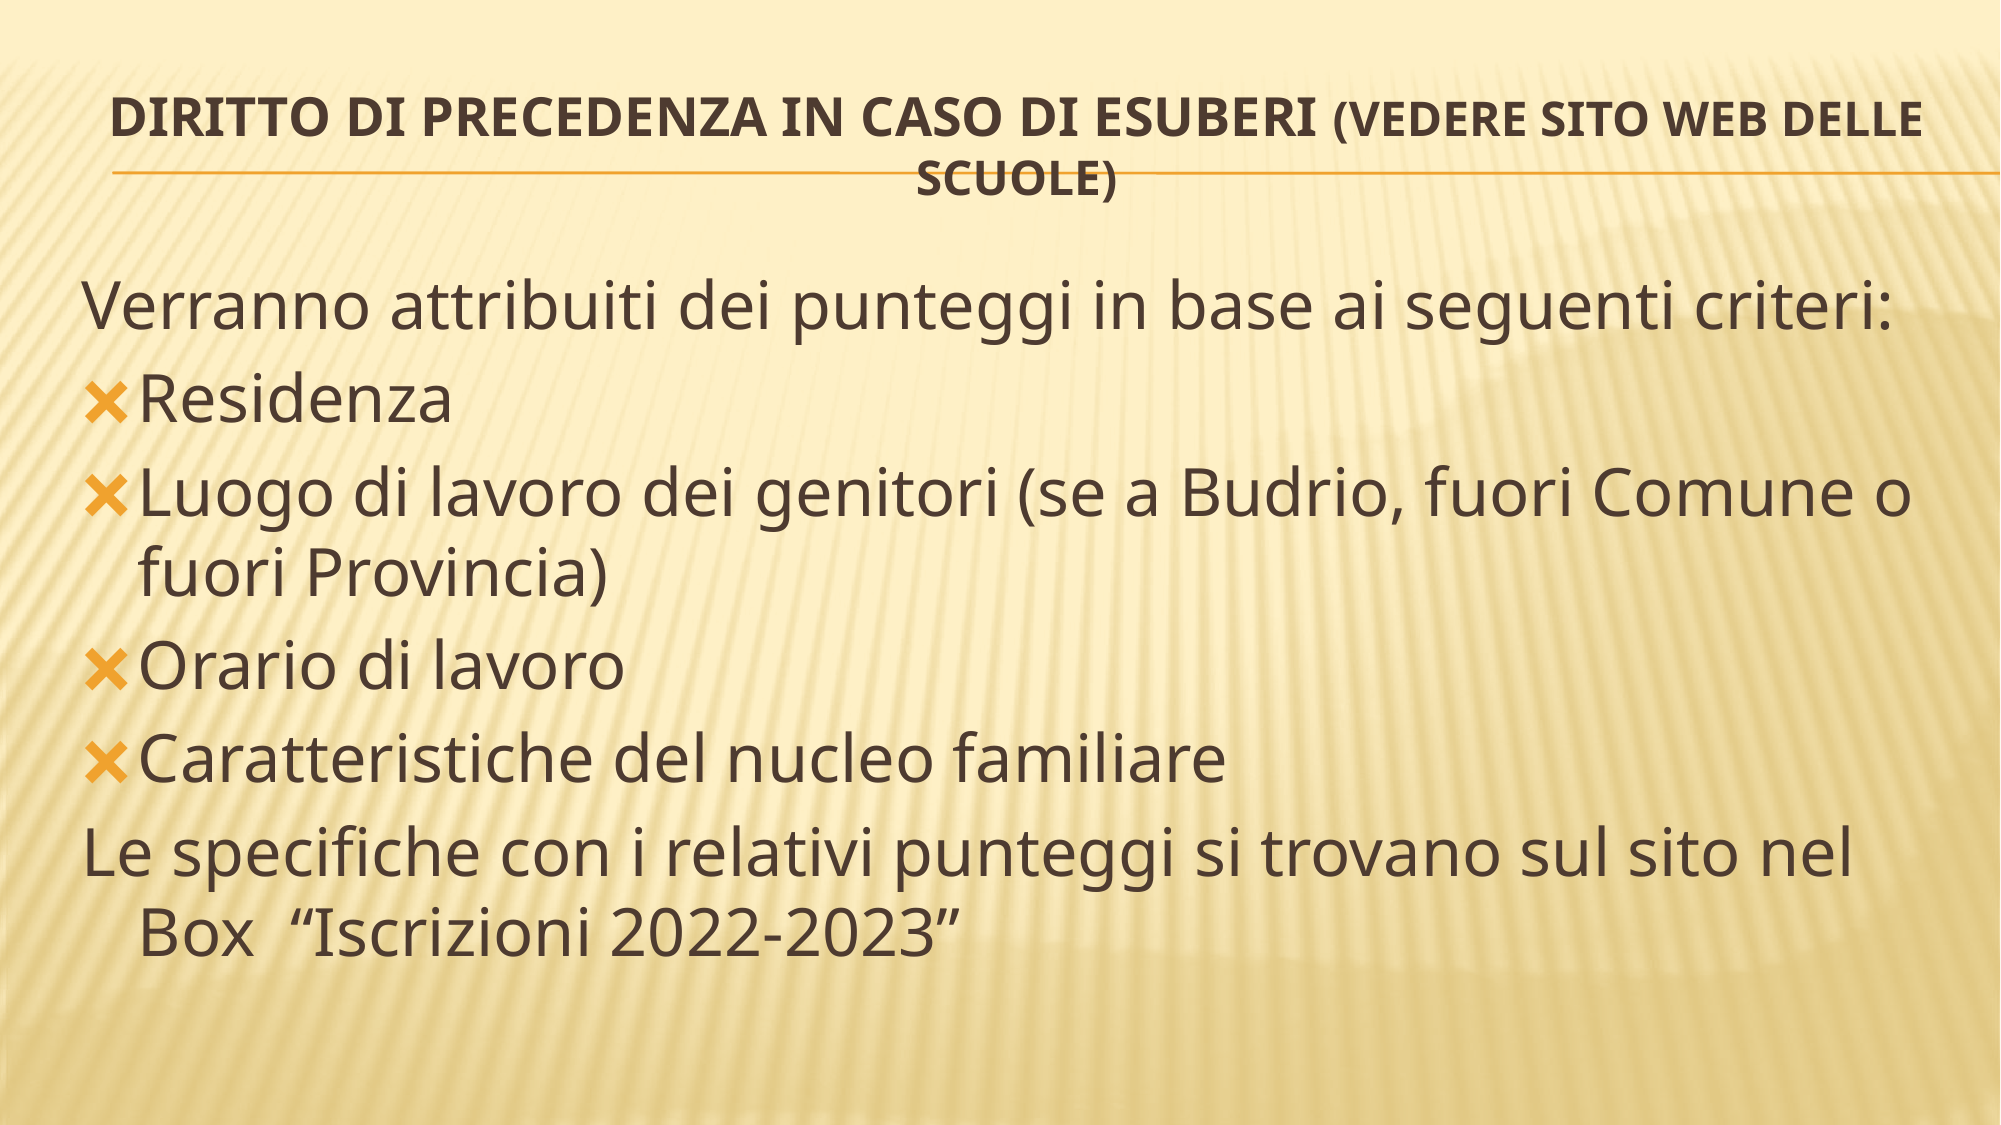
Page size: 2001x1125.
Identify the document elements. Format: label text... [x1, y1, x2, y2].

picture [0, 0, 2001, 1125]
title DIRITTO DI PRECEDENZA IN CASO DI ESUBERI (VEDERE SITO WEB DELLE SCUOLE) [66, 75, 1967, 213]
list Verranno attribuiti dei punteggi in base ai seguenti criteri: Residenza Luogo di lavoro dei genitori (se a Budrio, fuori Comune o fuori Provincia) Orario di lavoro Caratteristiche del nucleo familiare Le specifiche con i relativi punteggi si trovano sul sito nel Box “Iscrizioni 2022-2023” [66, 254, 1967, 998]
